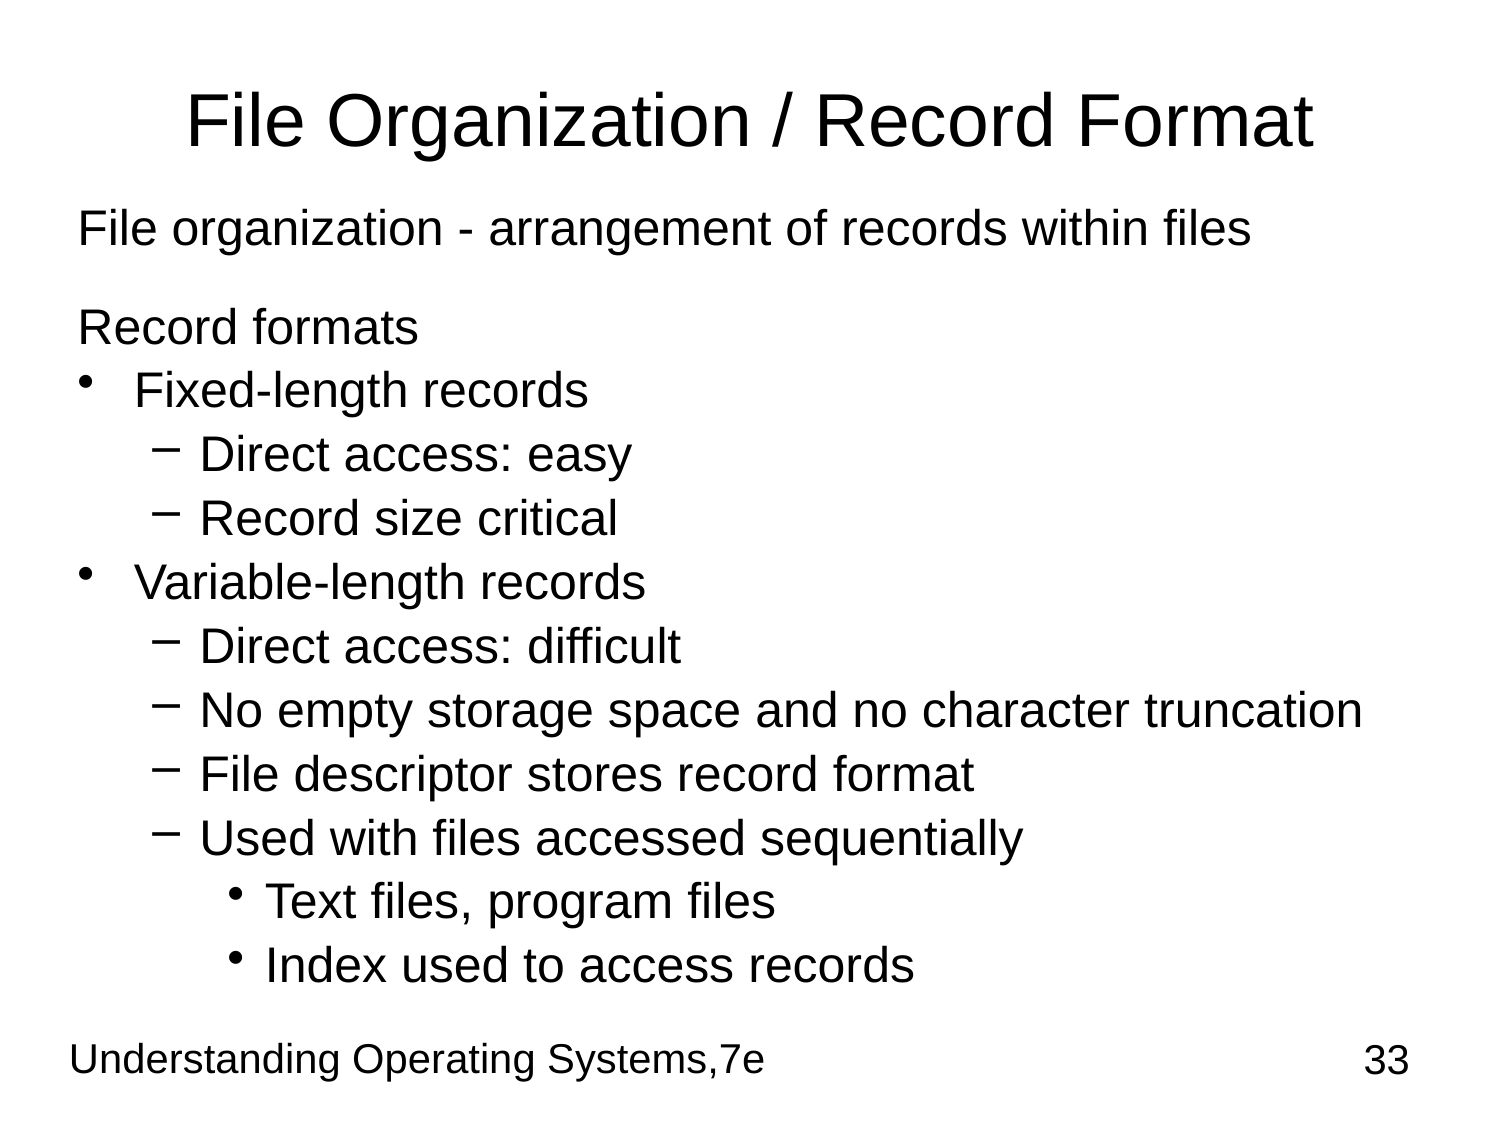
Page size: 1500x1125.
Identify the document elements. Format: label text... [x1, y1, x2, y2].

list File organization - arrangement of records within files Record formats Fixed-length records Direct access: easy Record size critical Variable-length records Direct access: difficult No empty storage space and no character truncation File descriptor stores record format Used with files accessed sequentially Text files, program files Index used to access records [62, 187, 1450, 1005]
title File Organization / Record Format [75, 22, 1425, 187]
footer Understanding Operating Systems,7e [54, 1024, 1005, 1103]
slide_number 33 [1074, 1024, 1426, 1104]
